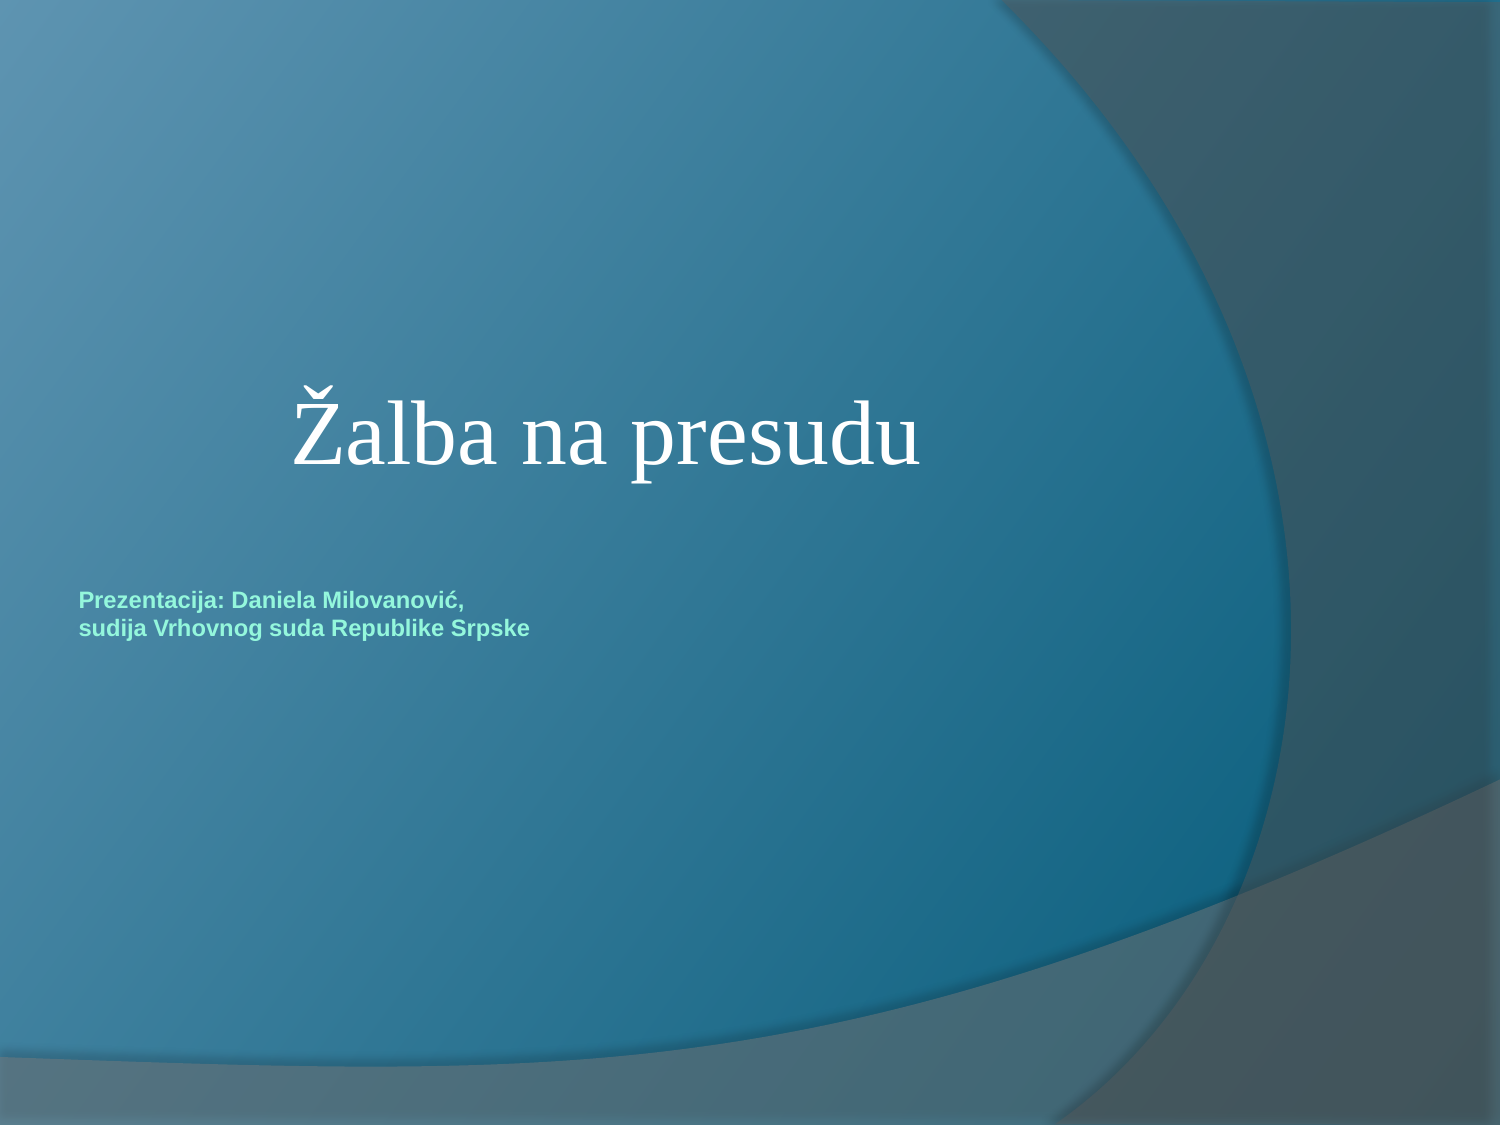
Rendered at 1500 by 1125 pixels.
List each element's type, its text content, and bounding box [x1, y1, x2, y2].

subtitle Žalba na presudu [71, 253, 1135, 541]
title Prezentacija: Daniela Milovanović, sudija Vrhovnog suda Republike Srpske [71, 212, 1238, 653]
